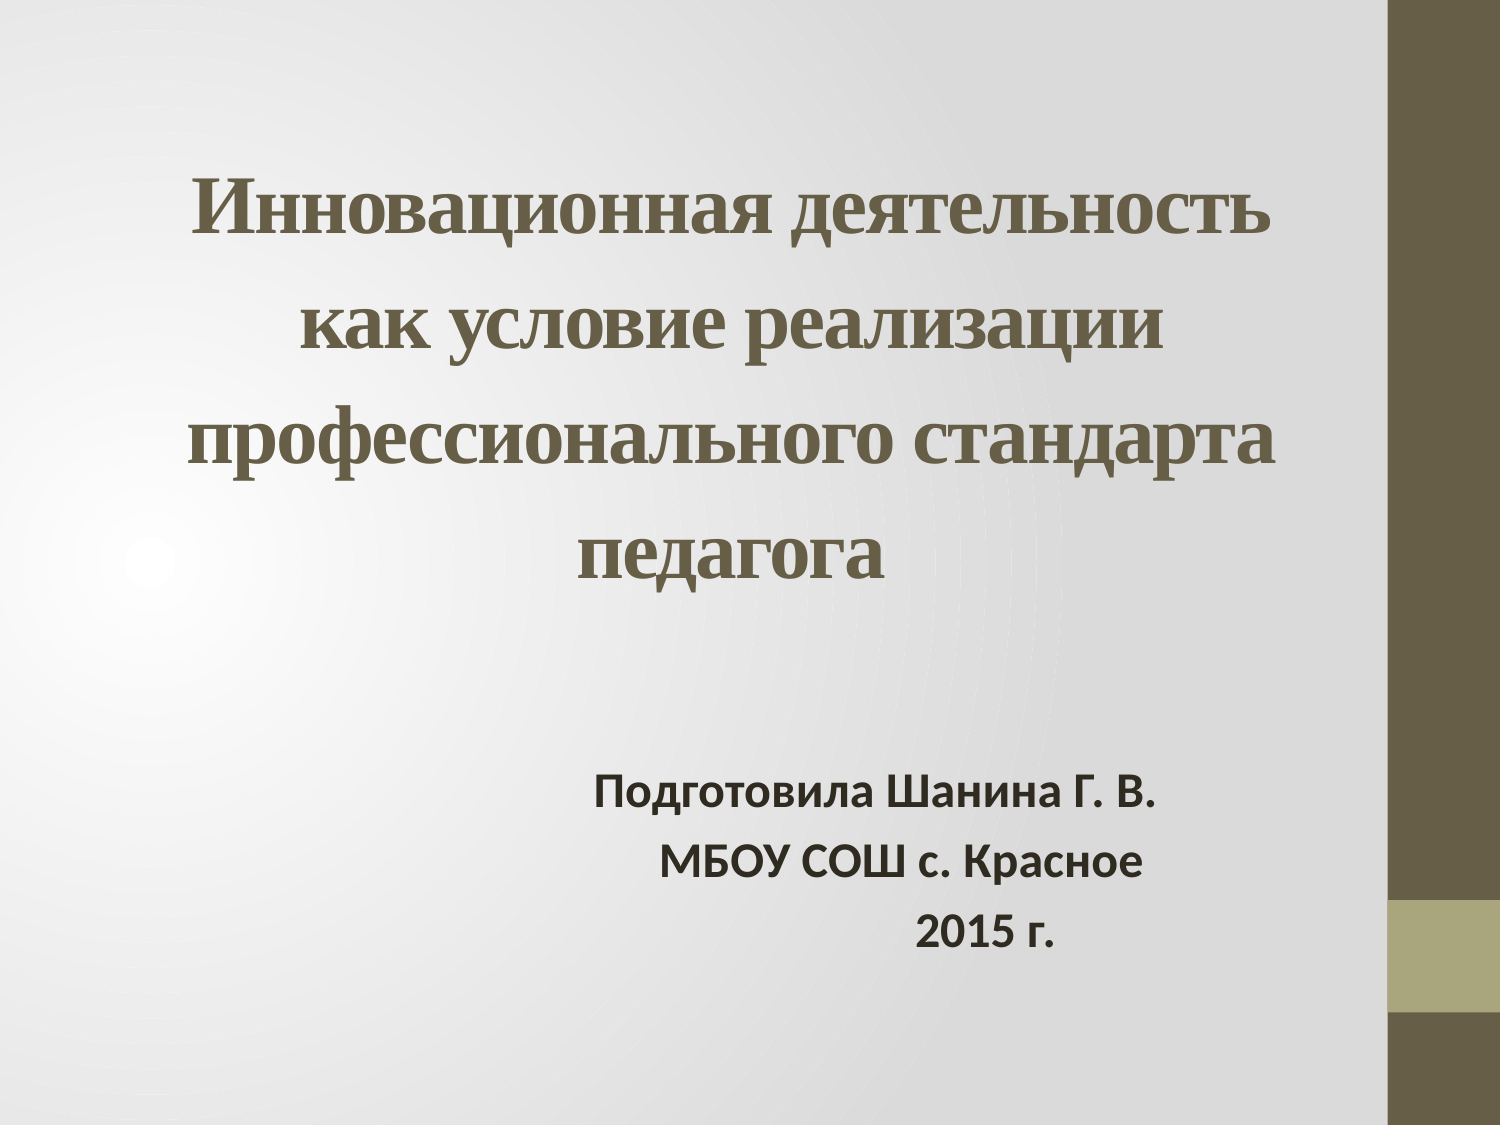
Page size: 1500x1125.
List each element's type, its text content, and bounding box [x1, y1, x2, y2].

title Инновационная деятельность как условие реализации профессионального стандарта педагога [112, 312, 1350, 738]
subtitle Подготовила Шанина Г. В. МБОУ СОШ с. Красное 2015 г. [112, 750, 1173, 925]
